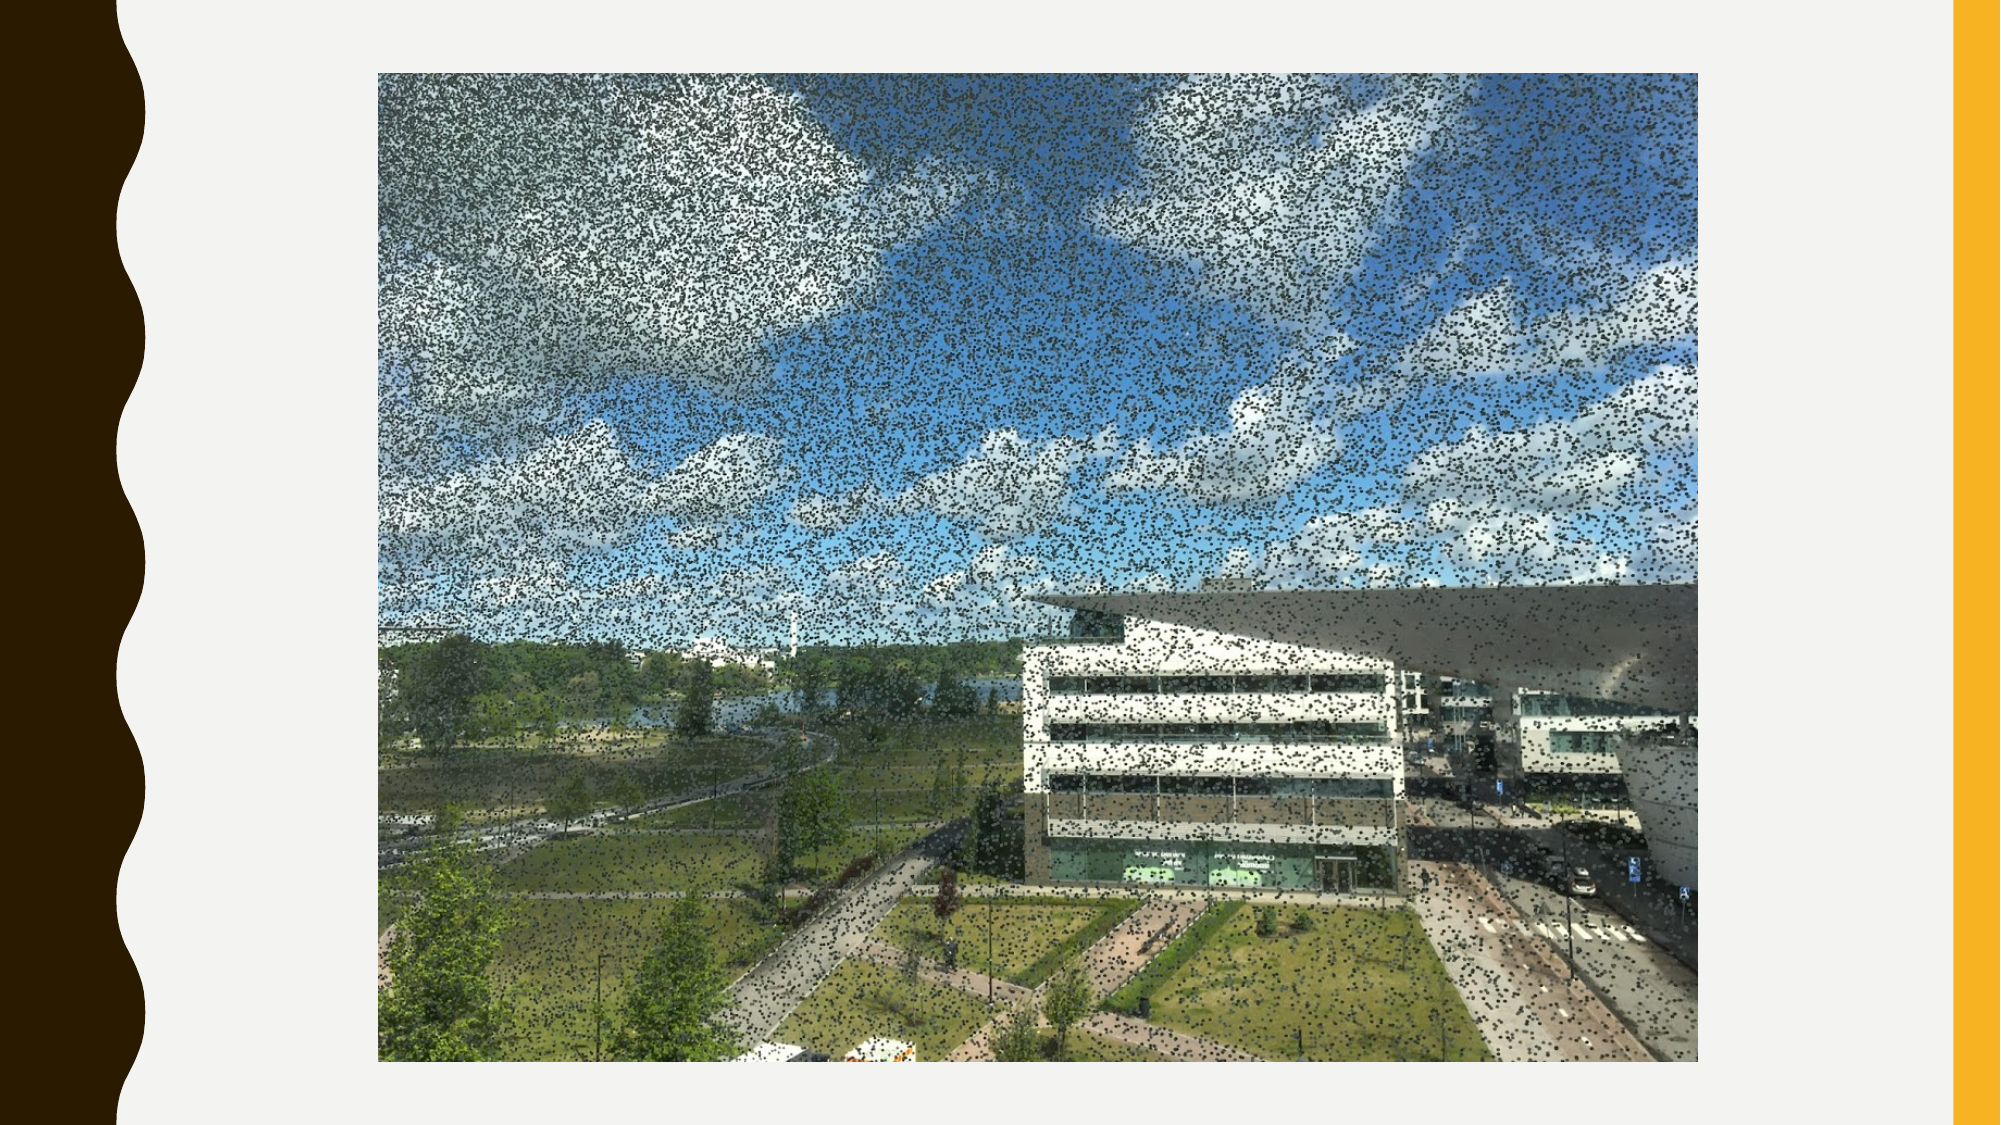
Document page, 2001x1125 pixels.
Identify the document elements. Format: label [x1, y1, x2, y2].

list [378, 73, 1698, 1063]
